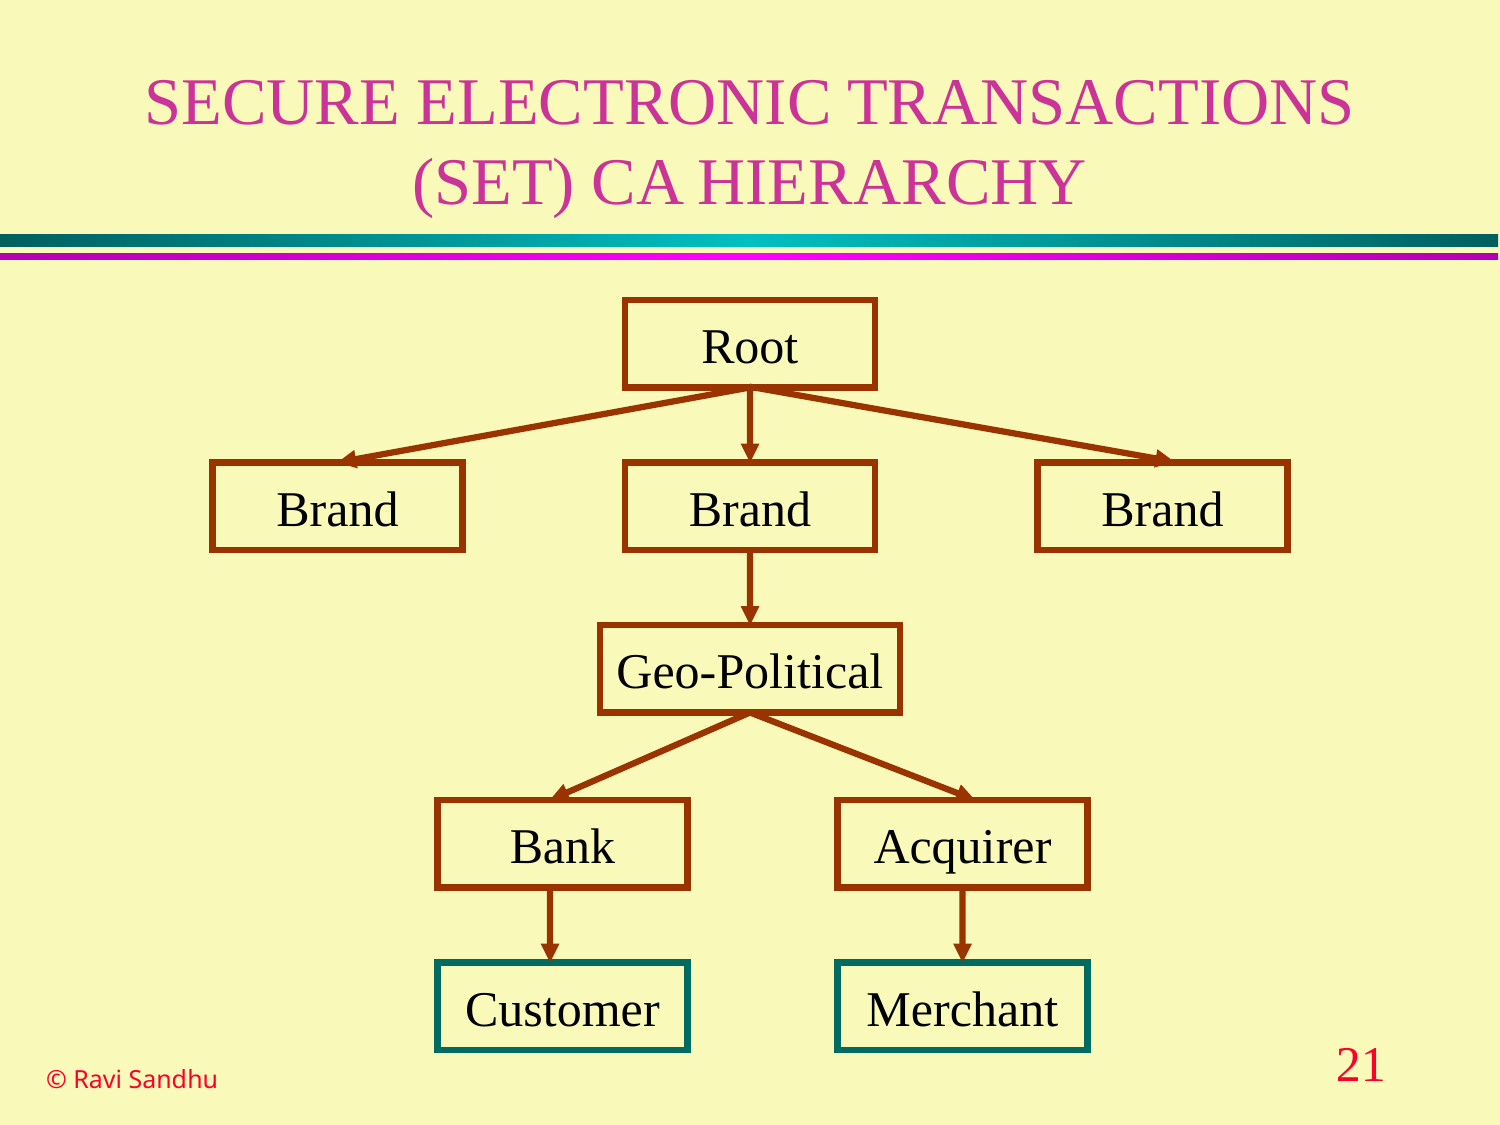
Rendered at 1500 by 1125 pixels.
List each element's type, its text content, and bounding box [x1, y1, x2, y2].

text_box Geo-Political [599, 624, 900, 713]
text_box [743, 549, 757, 625]
text_box Root [624, 299, 875, 388]
text_box [749, 386, 1175, 466]
text_box [956, 887, 969, 963]
text_box Merchant [837, 962, 1088, 1050]
text_box Brand [1037, 462, 1288, 550]
text_box Brand [624, 462, 875, 550]
text_box [549, 712, 750, 801]
text_box [743, 387, 757, 463]
text_box Brand [212, 462, 463, 550]
text_box [749, 712, 976, 802]
text_box Customer [437, 962, 688, 1050]
text_box [337, 387, 749, 467]
text_box Acquirer [837, 799, 1088, 888]
text_box [543, 887, 557, 963]
title SECURE ELECTRONIC TRANSACTIONS (SET) CA HIERARCHY [111, 36, 1388, 226]
text_box Bank [437, 799, 688, 888]
